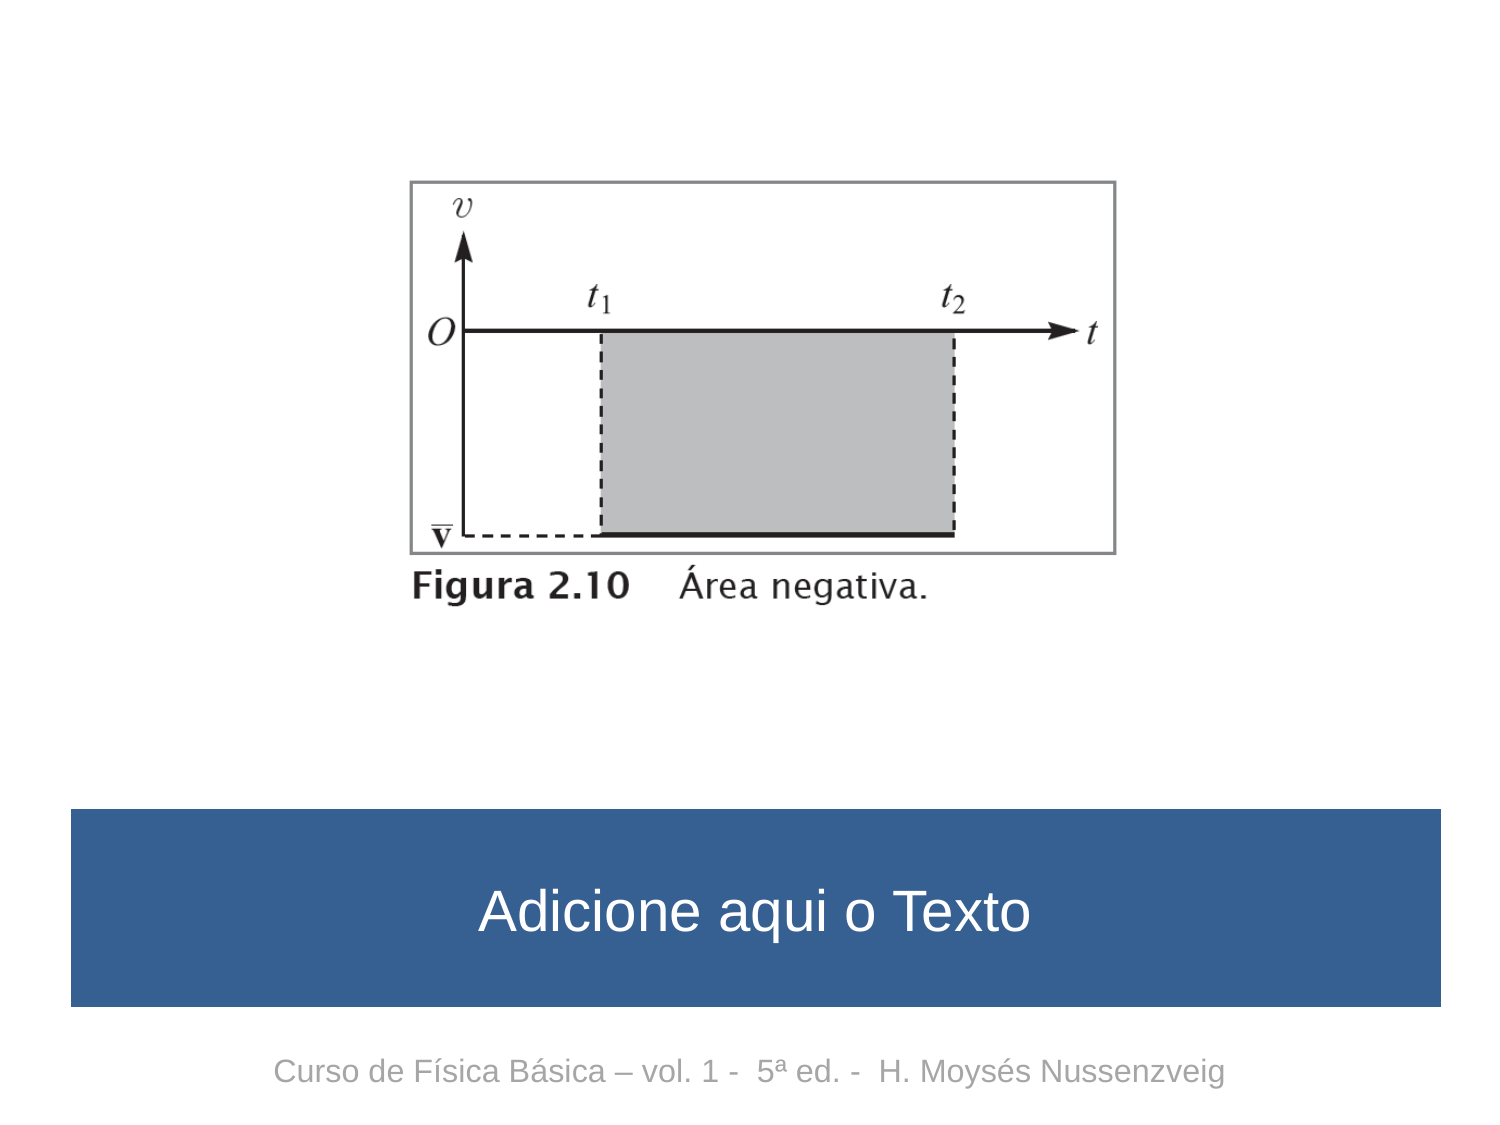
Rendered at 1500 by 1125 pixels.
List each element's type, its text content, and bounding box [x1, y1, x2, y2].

text_box Adicione aqui o Texto [70, 808, 1442, 1008]
picture [375, 148, 1136, 628]
footer Curso de Física Básica – vol. 1 - 5ª ed. - H. Moysés Nussenzveig [0, 1042, 1500, 1103]
